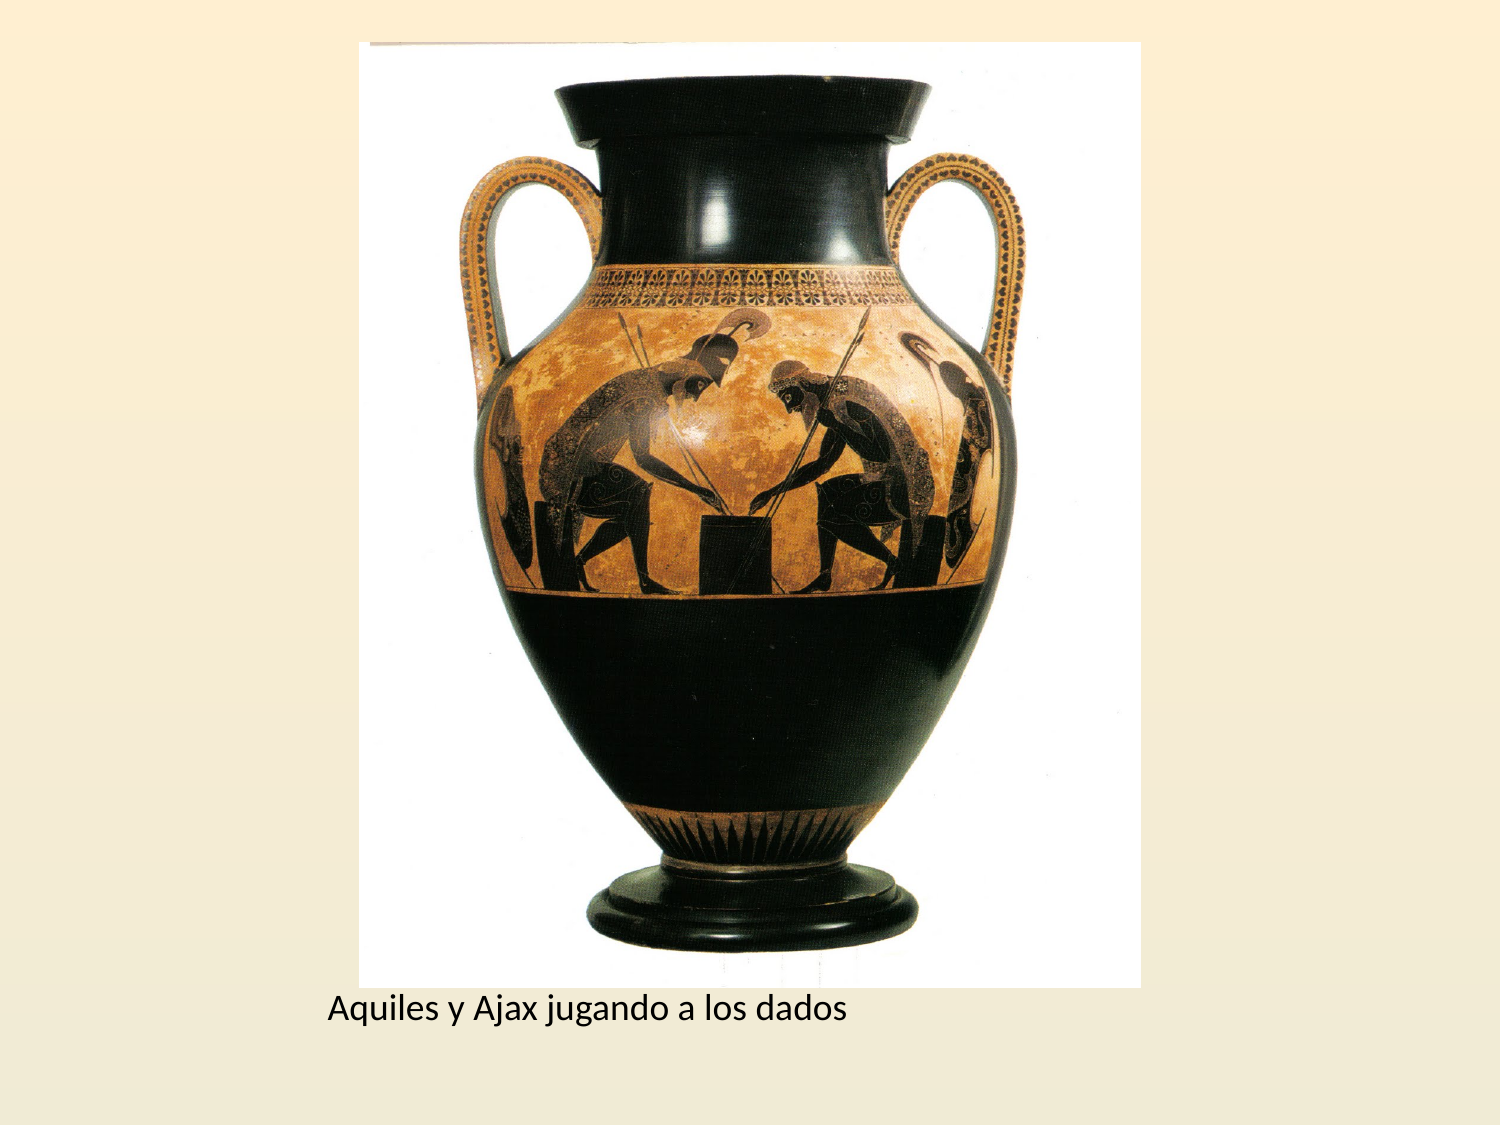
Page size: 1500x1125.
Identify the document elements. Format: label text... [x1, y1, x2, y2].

picture [359, 42, 1141, 988]
text_box Aquiles y Ajax jugando a los dados [312, 975, 1128, 1036]
